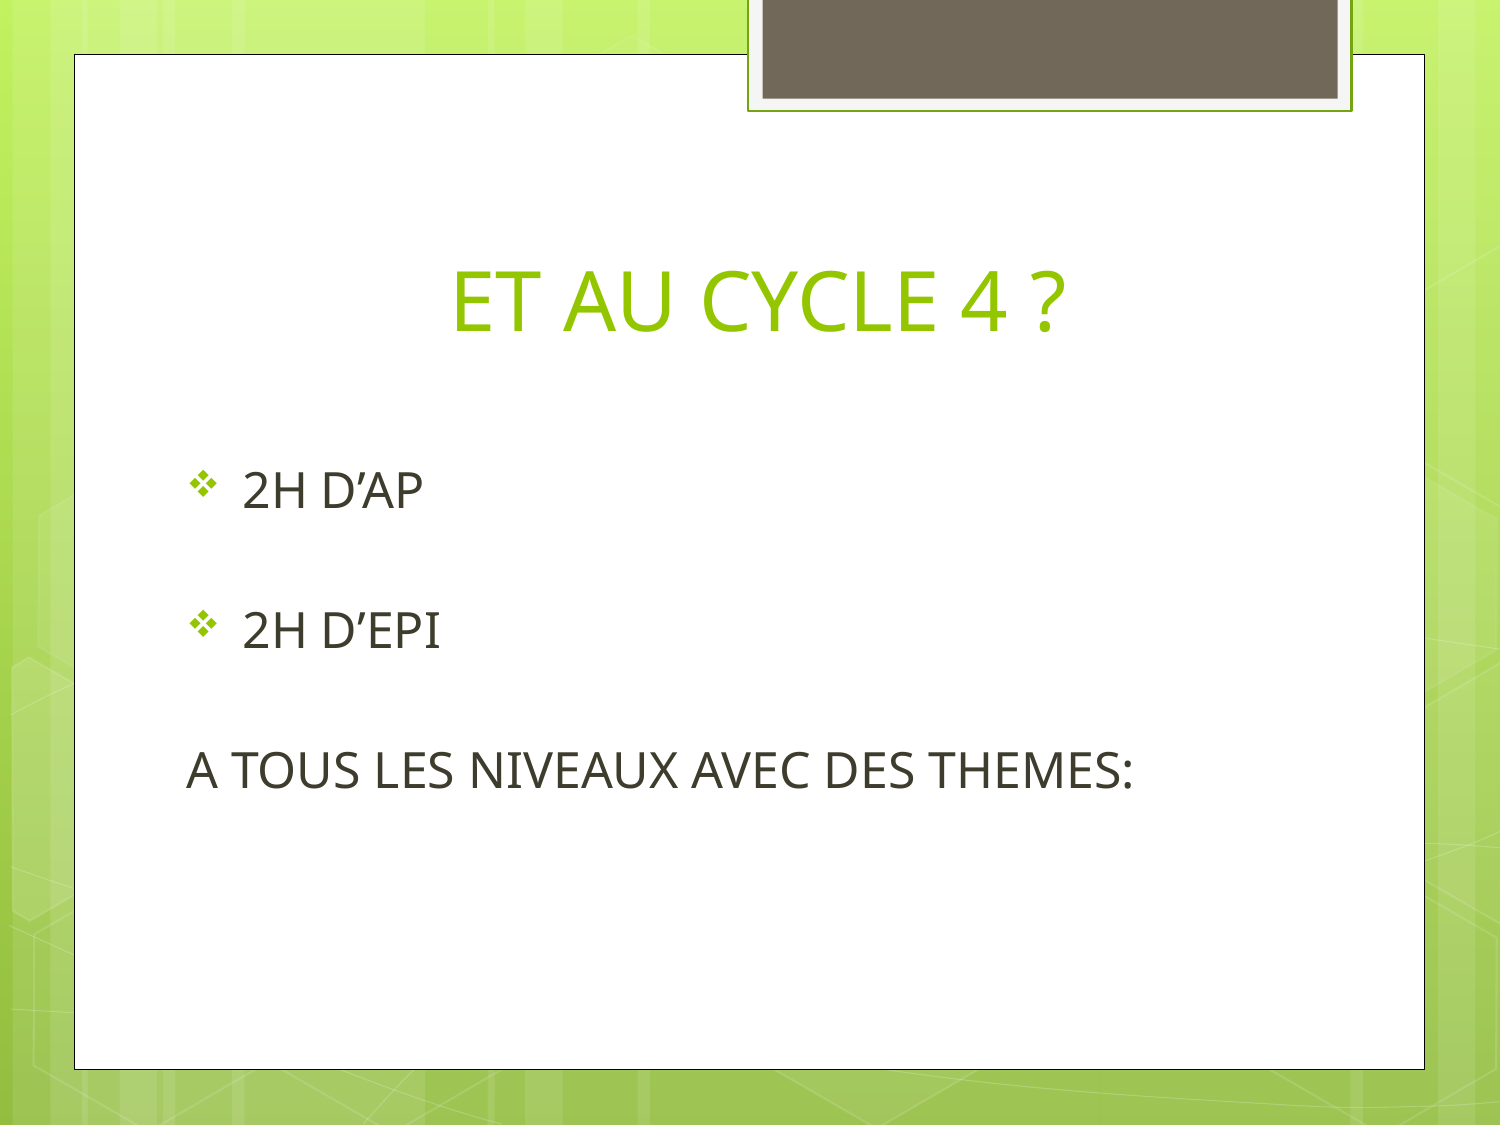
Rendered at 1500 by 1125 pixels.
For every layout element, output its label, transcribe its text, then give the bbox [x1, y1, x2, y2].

list 2H D’AP 2H D’EPI A TOUS LES NIVEAUX AVEC DES THEMES: [171, 381, 1400, 957]
title ET AU CYCLE 4 ? [171, 168, 1324, 357]
